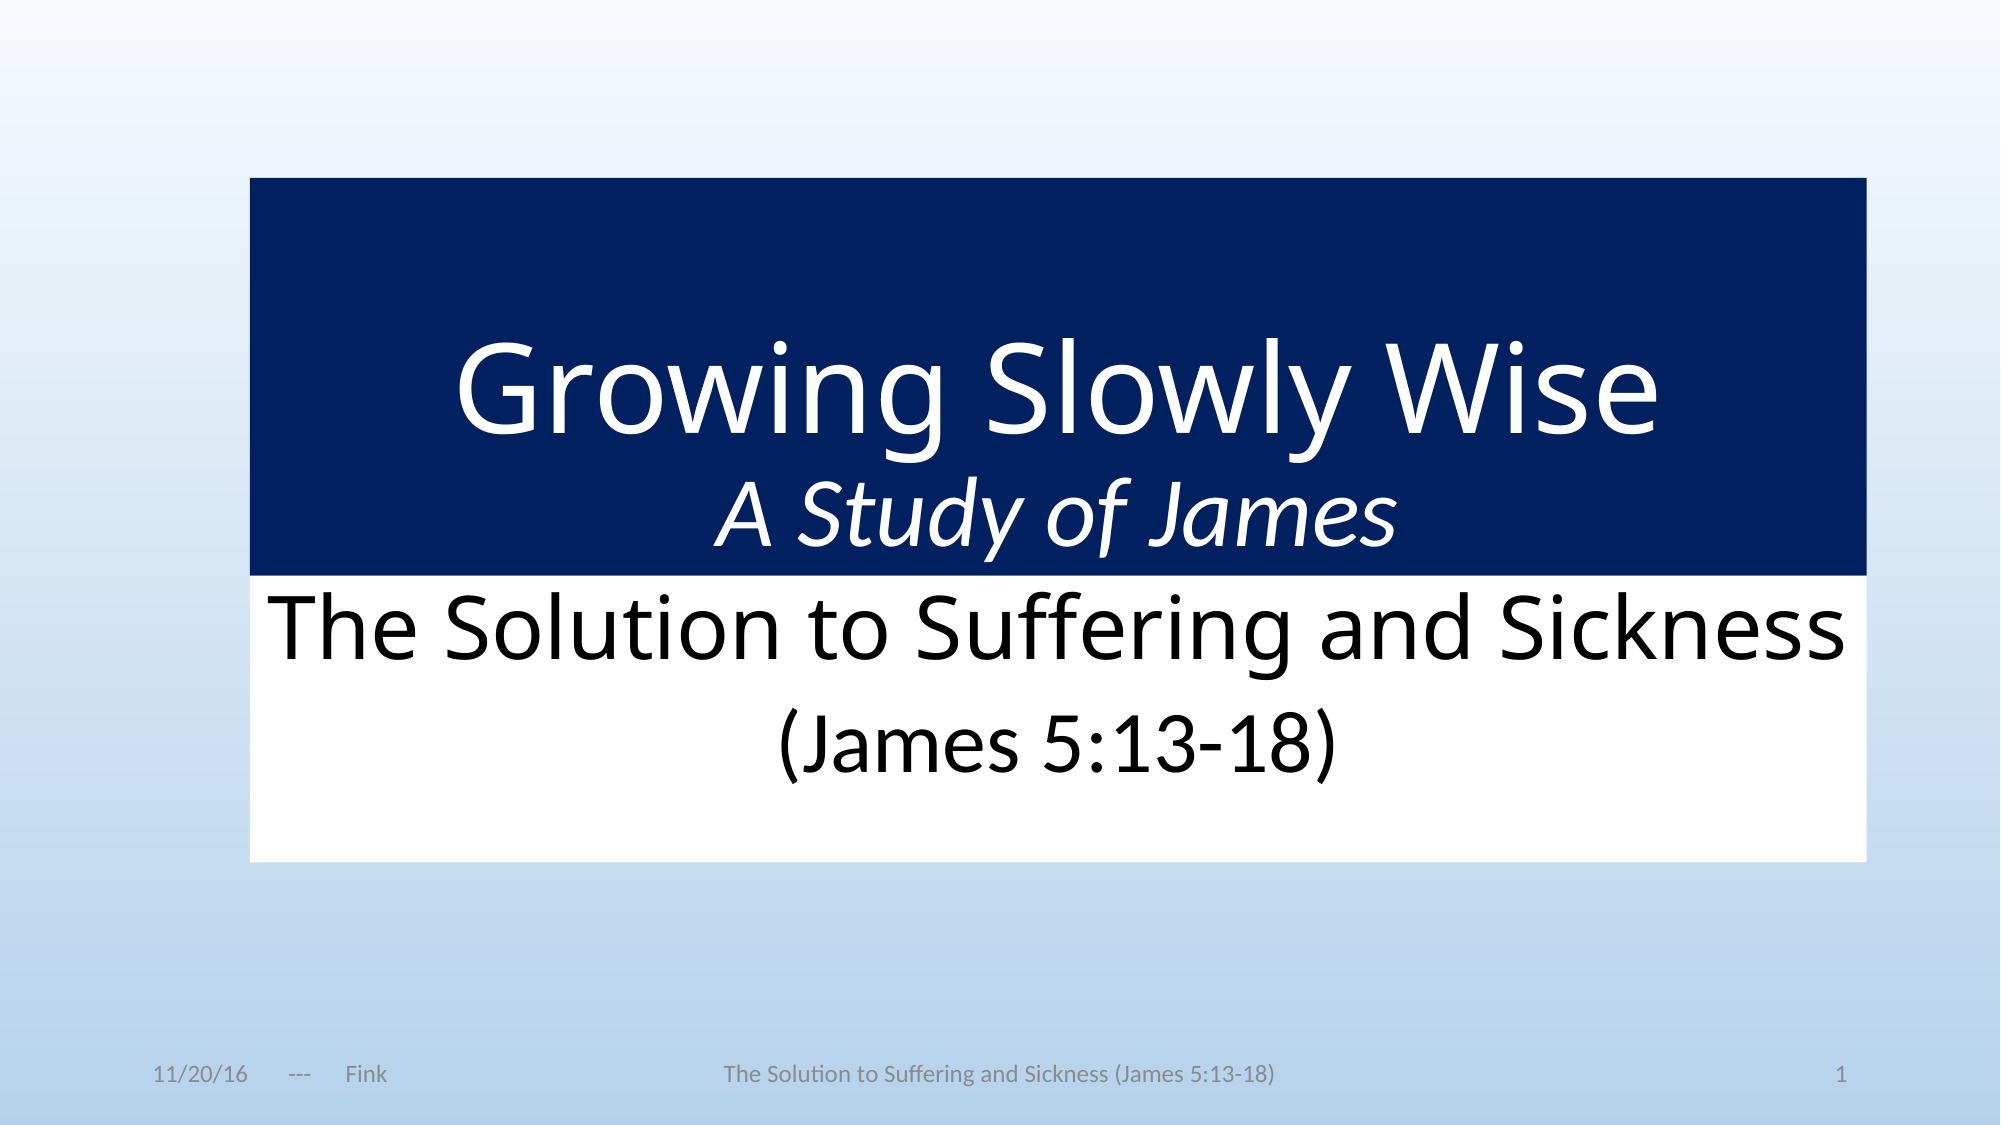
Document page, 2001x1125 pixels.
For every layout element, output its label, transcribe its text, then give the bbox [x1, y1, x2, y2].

subtitle The Solution to Suffering and Sickness (James 5:13-18) [249, 575, 1867, 863]
slide_number 1 [1412, 1042, 1863, 1103]
title Growing Slowly Wise A Study of James [249, 177, 1867, 575]
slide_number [137, 1042, 588, 1103]
footer The Solution to Suffering and Sickness (James 5:13-18) [662, 1042, 1338, 1103]
